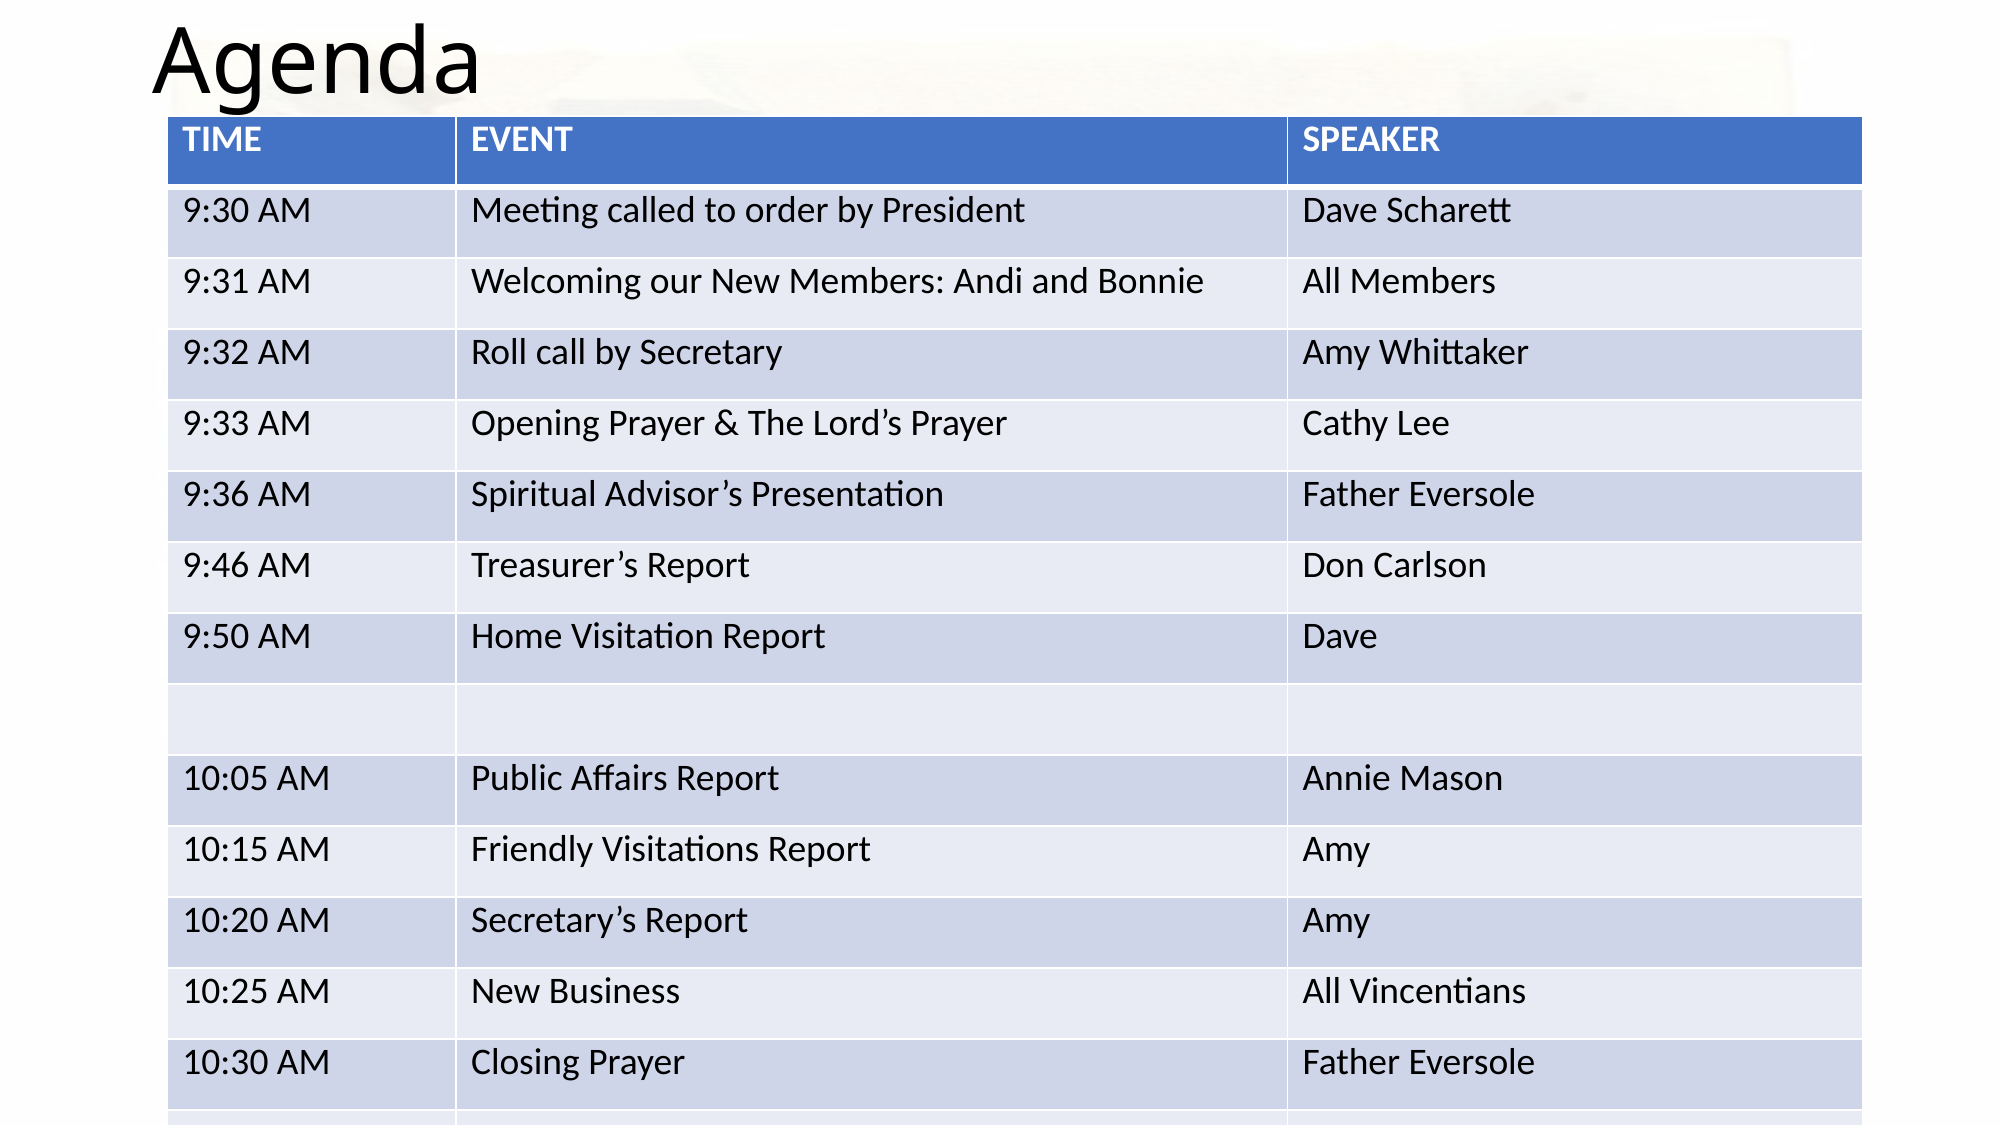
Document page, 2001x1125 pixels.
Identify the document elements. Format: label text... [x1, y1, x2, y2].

table_cell 10:25 AM [168, 969, 455, 1038]
table_cell Treasurer’s Report [457, 543, 1287, 612]
table_cell [168, 1111, 455, 1125]
table_cell Meeting called to order by President [457, 190, 1287, 257]
slide_number 2 [1412, 1042, 1863, 1103]
table_cell Public Affairs Report [457, 756, 1287, 825]
table_cell 10:20 AM [168, 898, 455, 967]
table_cell Amy [1288, 827, 1862, 896]
table_cell 10:15 AM [168, 827, 455, 896]
table_cell 9:36 AM [168, 472, 455, 541]
table_cell Closing Prayer [457, 1040, 1287, 1109]
table_cell Welcoming our New Members: Andi and Bonnie [457, 259, 1287, 328]
table_header EVENT [457, 117, 1287, 184]
table_cell [457, 1111, 1287, 1125]
table_cell 9:33 AM [168, 401, 455, 470]
table_header SPEAKER [1288, 117, 1862, 184]
table_cell [1288, 1111, 1862, 1125]
table_cell Father Eversole [1288, 472, 1862, 541]
table_cell Father Eversole [1288, 1040, 1862, 1109]
table_cell All Members [1288, 259, 1862, 328]
table_cell All Vincentians [1288, 969, 1862, 1038]
title Agenda [137, 0, 1863, 128]
table_cell Dave [1288, 614, 1862, 683]
table_cell Don Carlson [1288, 543, 1862, 612]
table_cell Secretary’s Report [457, 898, 1287, 967]
table_cell 9:50 AM [168, 614, 455, 683]
table_header TIME [168, 117, 455, 184]
table_cell 9:30 AM [168, 190, 455, 257]
table_cell 9:31 AM [168, 259, 455, 328]
table_cell [1288, 685, 1862, 754]
table_cell New Business [457, 969, 1287, 1038]
table_cell 10:30 AM [168, 1040, 455, 1109]
table_cell Opening Prayer & The Lord’s Prayer [457, 401, 1287, 470]
table_cell Spiritual Advisor’s Presentation [457, 472, 1287, 541]
table_cell Dave Scharett [1288, 190, 1862, 257]
table_cell Roll call by Secretary [457, 330, 1287, 399]
table_cell 9:46 AM [168, 543, 455, 612]
table_cell 10:05 AM [168, 756, 455, 825]
table_cell 9:32 AM [168, 330, 455, 399]
table_cell [457, 685, 1287, 754]
table_cell [168, 685, 455, 754]
table_cell Cathy Lee [1288, 401, 1862, 470]
table_cell Friendly Visitations Report [457, 827, 1287, 896]
table_cell Annie Mason [1288, 756, 1862, 825]
table_cell Amy [1288, 898, 1862, 967]
table_cell Home Visitation Report [457, 614, 1287, 683]
table_cell Amy Whittaker [1288, 330, 1862, 399]
